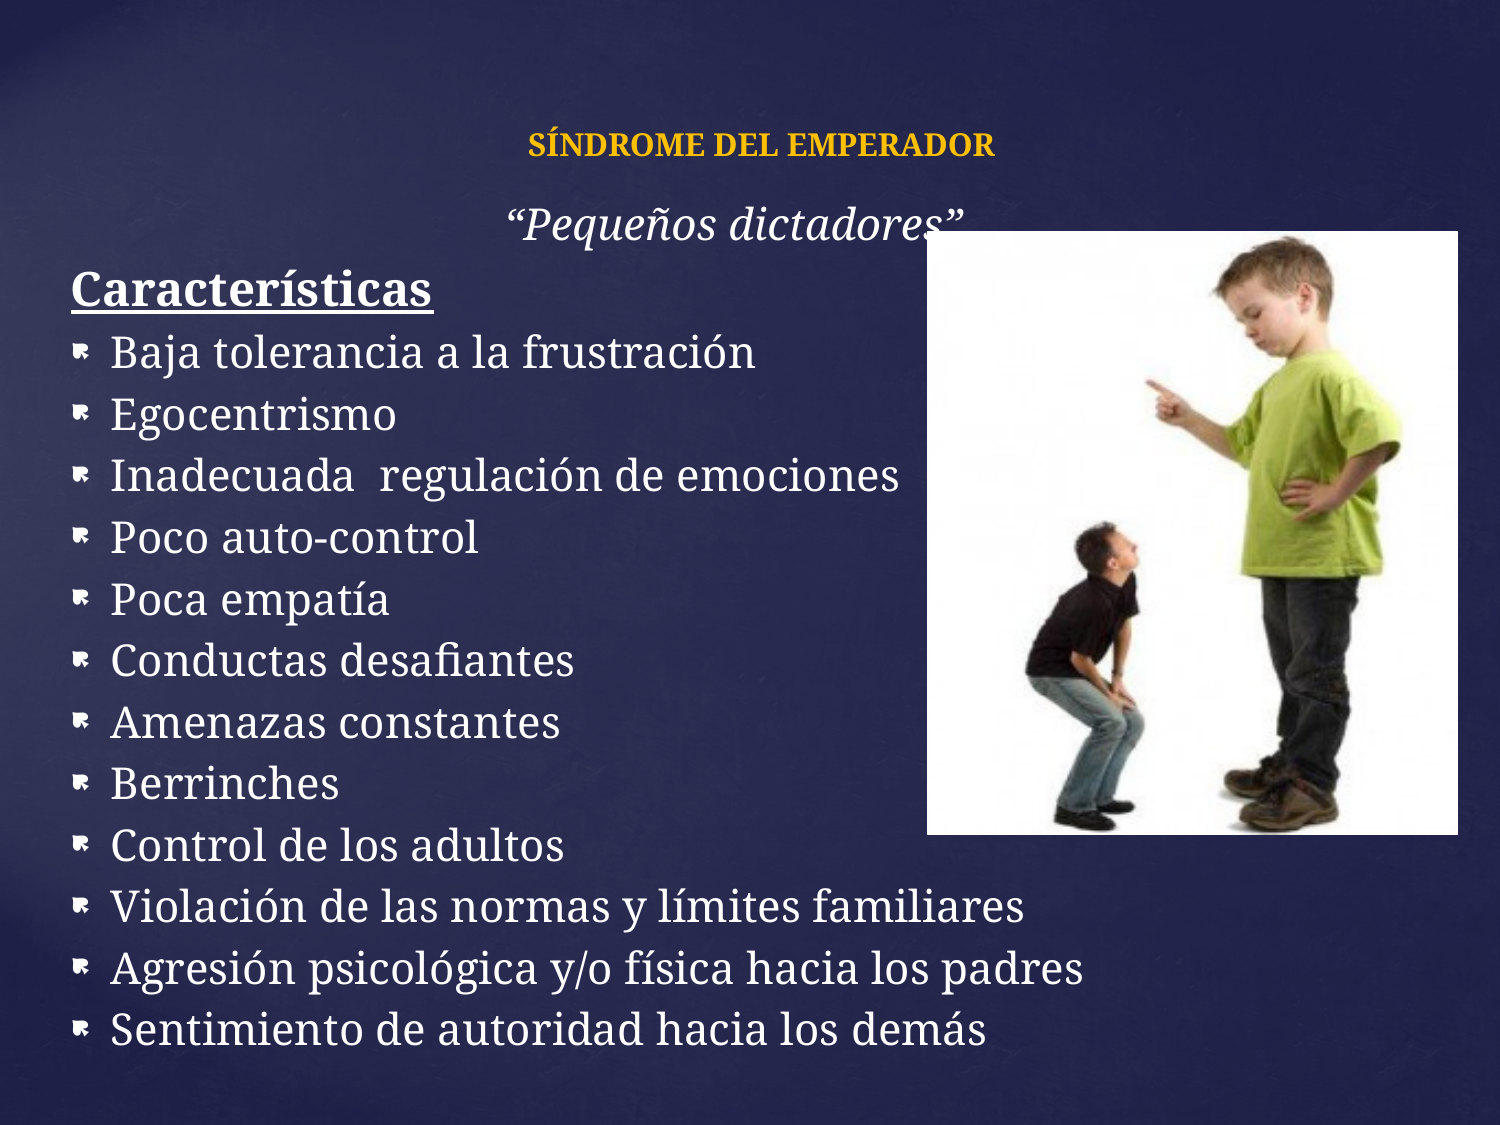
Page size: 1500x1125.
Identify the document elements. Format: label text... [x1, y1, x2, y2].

picture [926, 231, 1458, 835]
title SÍNDROME DEL EMPERADOR [53, 78, 1471, 171]
list “Pequeños dictadores” Características Baja tolerancia a la frustración Egocentrismo Inadecuada regulación de emociones Poco auto-control Poca empatía Conductas desafiantes Amenazas constantes Berrinches Control de los adultos Violación de las normas y límites familiares Agresión psicológica y/o física hacia los padres Sentimiento de autoridad hacia los demás [53, 189, 1412, 1071]
